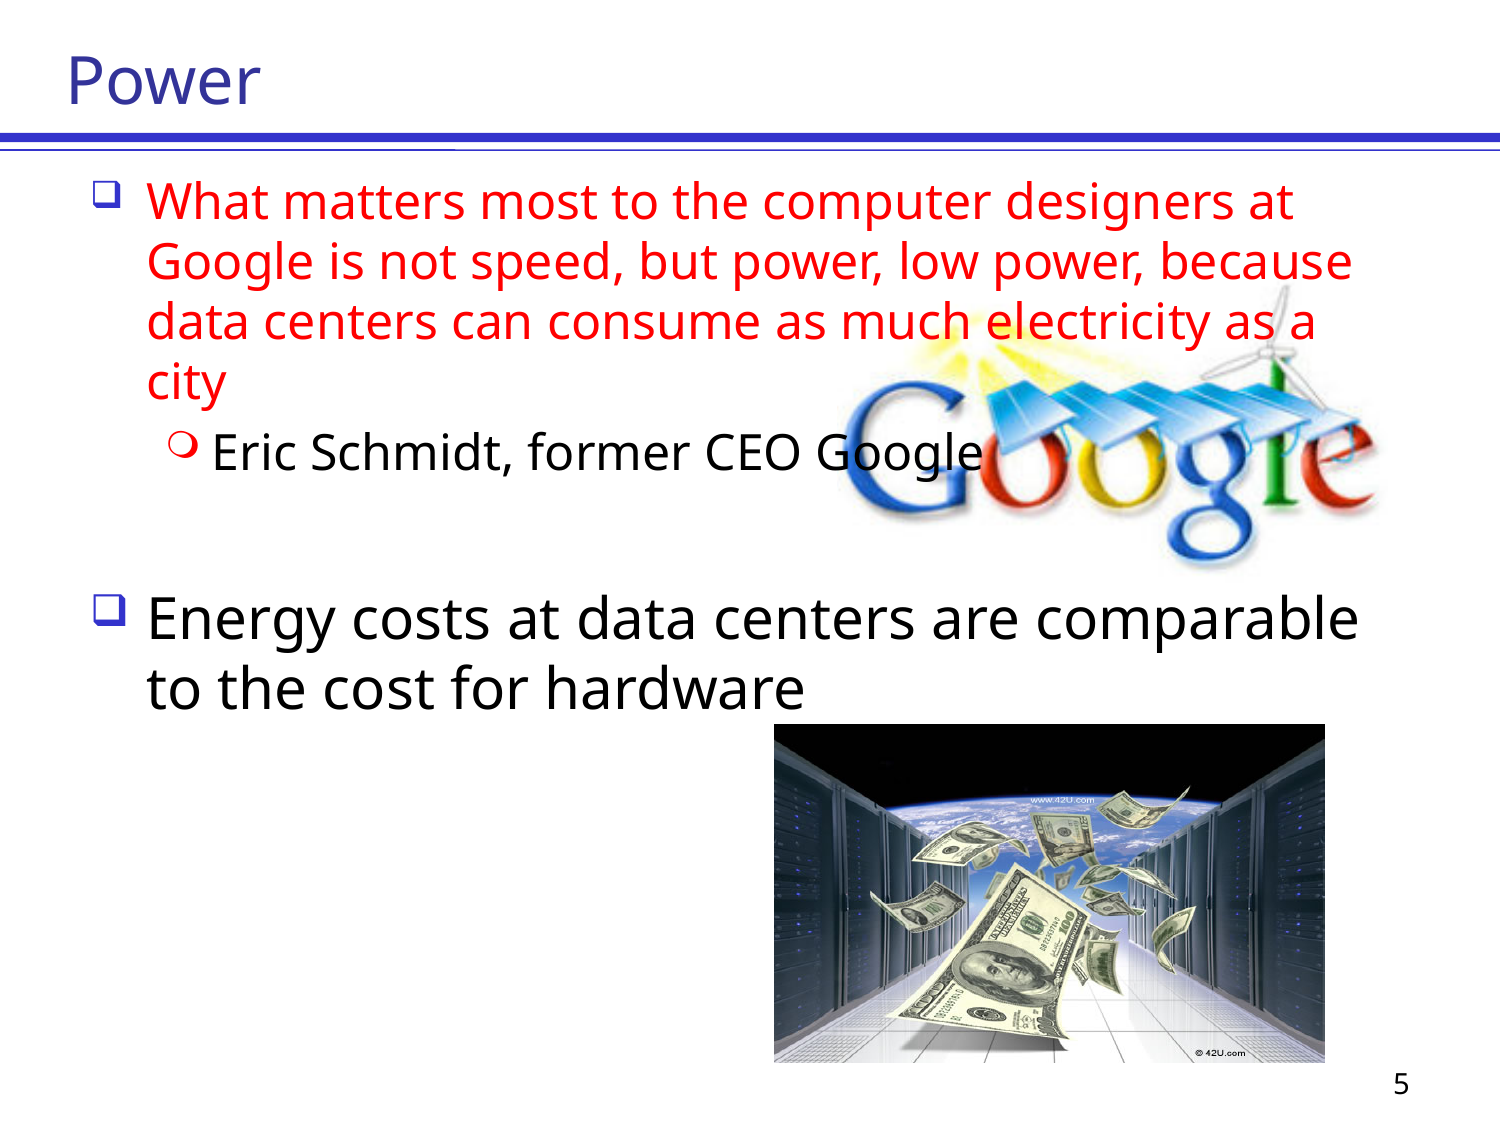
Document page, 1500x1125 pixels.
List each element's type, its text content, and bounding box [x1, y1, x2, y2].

list What matters most to the computer designers at Google is not speed, but power, low power, because data centers can consume as much electricity as a city Eric Schmidt, former CEO Google Energy costs at data centers are comparable to the cost for hardware [75, 162, 1425, 675]
picture [837, 237, 1388, 640]
slide_number 5 [1112, 1037, 1426, 1113]
title Power [50, 36, 1425, 125]
picture [774, 724, 1325, 1063]
